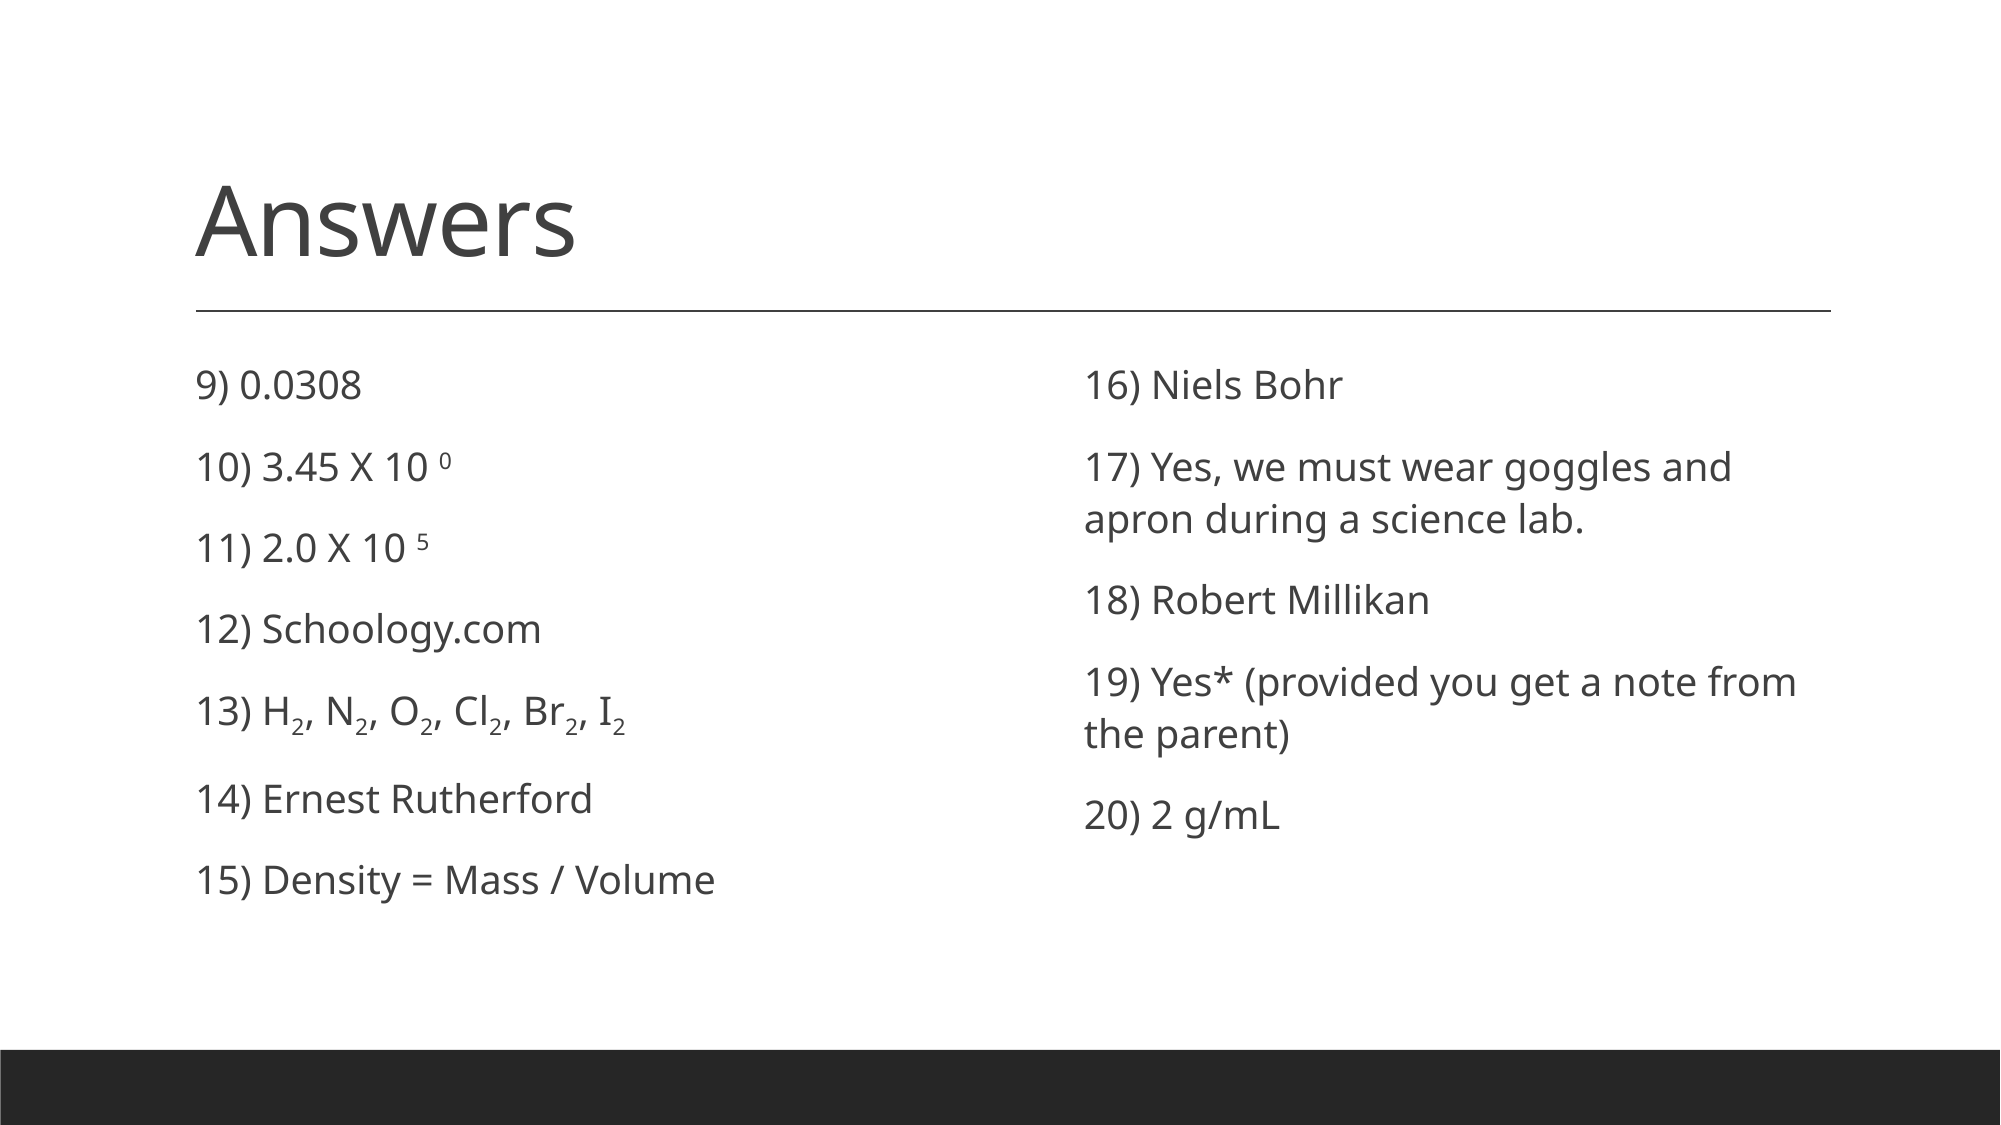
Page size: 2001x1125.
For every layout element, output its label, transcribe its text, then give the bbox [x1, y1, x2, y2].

list 9) 0.0308 10) 3.45 X 10 0 11) 2.0 X 10 5 12) Schoology.com 13) H2, N2, O2, Cl2, Br2, I2 14) Ernest Rutherford 15) Density = Mass / Volume [180, 347, 942, 963]
list 16) Niels Bohr 17) Yes, we must wear goggles and apron during a science lab. 18) Robert Millikan 19) Yes* (provided you get a note from the parent) 20) 2 g/mL [1068, 347, 1830, 963]
title Answers [180, 47, 1830, 285]
